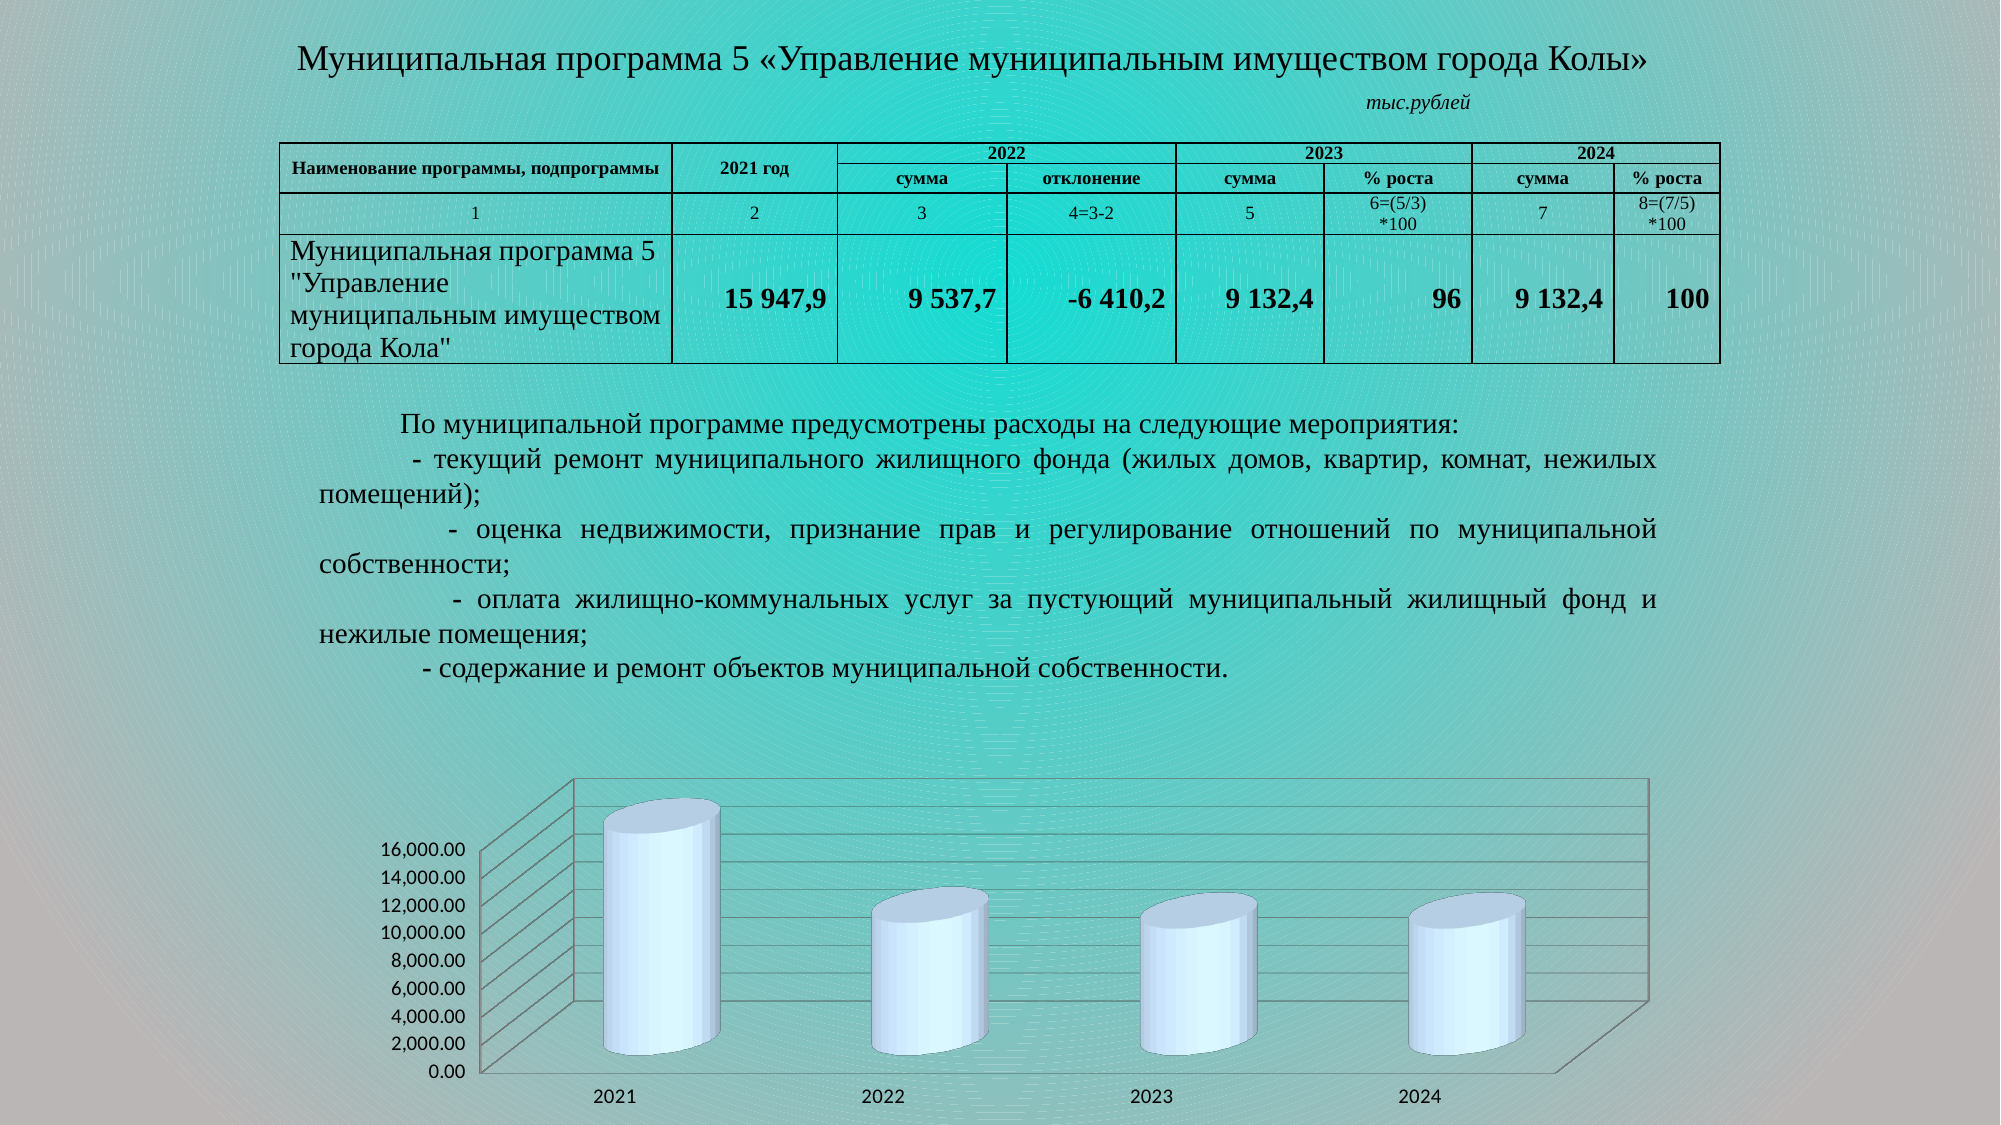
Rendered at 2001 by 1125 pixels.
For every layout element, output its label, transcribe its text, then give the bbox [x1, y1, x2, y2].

table_header Наименование программы, подпрограммы [280, 144, 671, 192]
table_header 2021 год [673, 144, 837, 192]
table_cell 1 [280, 194, 671, 234]
table_cell 6=(5/3) *100 [1325, 194, 1471, 234]
table_cell 9 537,7 [838, 235, 1006, 363]
table_cell 7 [1473, 194, 1613, 234]
text_box По муниципальной программе предусмотрены расходы на следующие мероприятия: - текущий ремонт муниципального жилищного фонда (жилых домов, квартир, комнат, нежилых помещений); - оценка недвижимости, признание прав и регулирование отношений по муниципальной собственности; - оплата жилищно-коммунальных услуг за пустующий муниципальный жилищный фонд и нежилые помещения; - содержание и ремонт объектов муниципальной собственности. [304, 396, 1674, 692]
table_cell % роста [1325, 164, 1471, 192]
table_cell сумма [1473, 164, 1613, 192]
table_cell отклонение [1008, 164, 1175, 192]
table_cell 2 [673, 194, 837, 234]
table_cell 8=(7/5) *100 [1615, 194, 1719, 234]
table_cell 5 [1177, 194, 1323, 234]
table_cell -6 410,2 [1008, 235, 1175, 363]
table_cell 9 132,4 [1473, 235, 1613, 363]
table_cell 100 [1615, 235, 1719, 363]
table_cell сумма [838, 164, 1006, 192]
table_cell сумма [1177, 164, 1323, 192]
chart [314, 745, 1721, 1125]
table_cell 15 947,9 [673, 235, 837, 363]
table_cell Муниципальная программа 5 "Управление муниципальным имуществом города Кола" [280, 235, 671, 363]
table_cell 96 [1325, 235, 1471, 363]
table_cell % роста [1615, 164, 1719, 192]
table_header 2024 [1473, 144, 1719, 163]
table_header 2023 [1177, 144, 1471, 163]
table_cell 9 132,4 [1177, 235, 1323, 363]
title Муниципальная программа 5 «Управление муниципальным имуществом города Колы» тыс.рублей [279, 30, 1721, 126]
table_cell 4=3-2 [1008, 194, 1175, 234]
table_cell 3 [838, 194, 1006, 234]
table_header 2022 [838, 144, 1175, 163]
